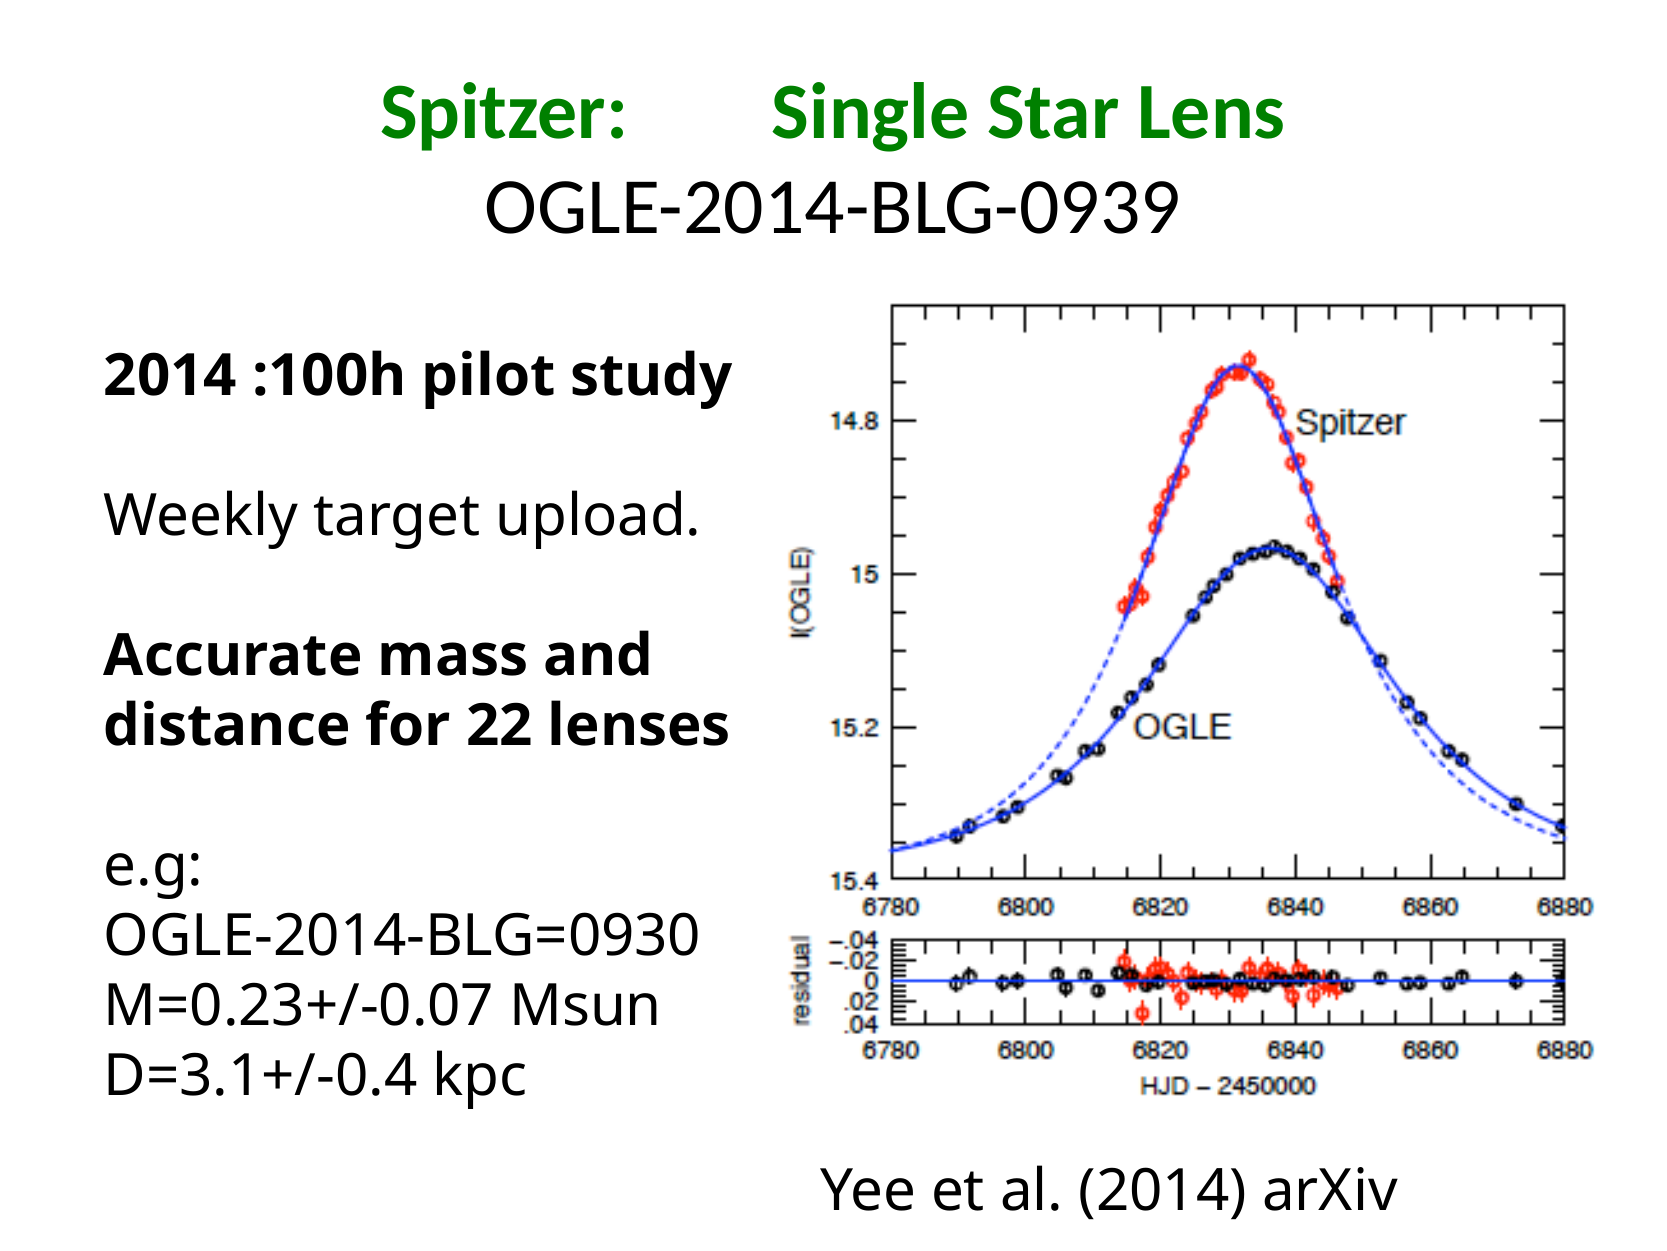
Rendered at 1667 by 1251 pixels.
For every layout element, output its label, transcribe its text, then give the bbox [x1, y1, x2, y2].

title Spitzer: Single Star Lens OGLE-2014-BLG-0939 [83, 50, 1584, 259]
picture [773, 282, 1608, 1121]
text_box 2014 :100h pilot study Weekly target upload. Accurate mass and distance for 22 lenses e.g: OGLE-2014-BLG=0930 M=0.23+/-0.07 Msun D=3.1+/-0.4 kpc [89, 329, 768, 1115]
text_box Yee et al. (2014) arXiv [738, 1144, 1495, 1230]
